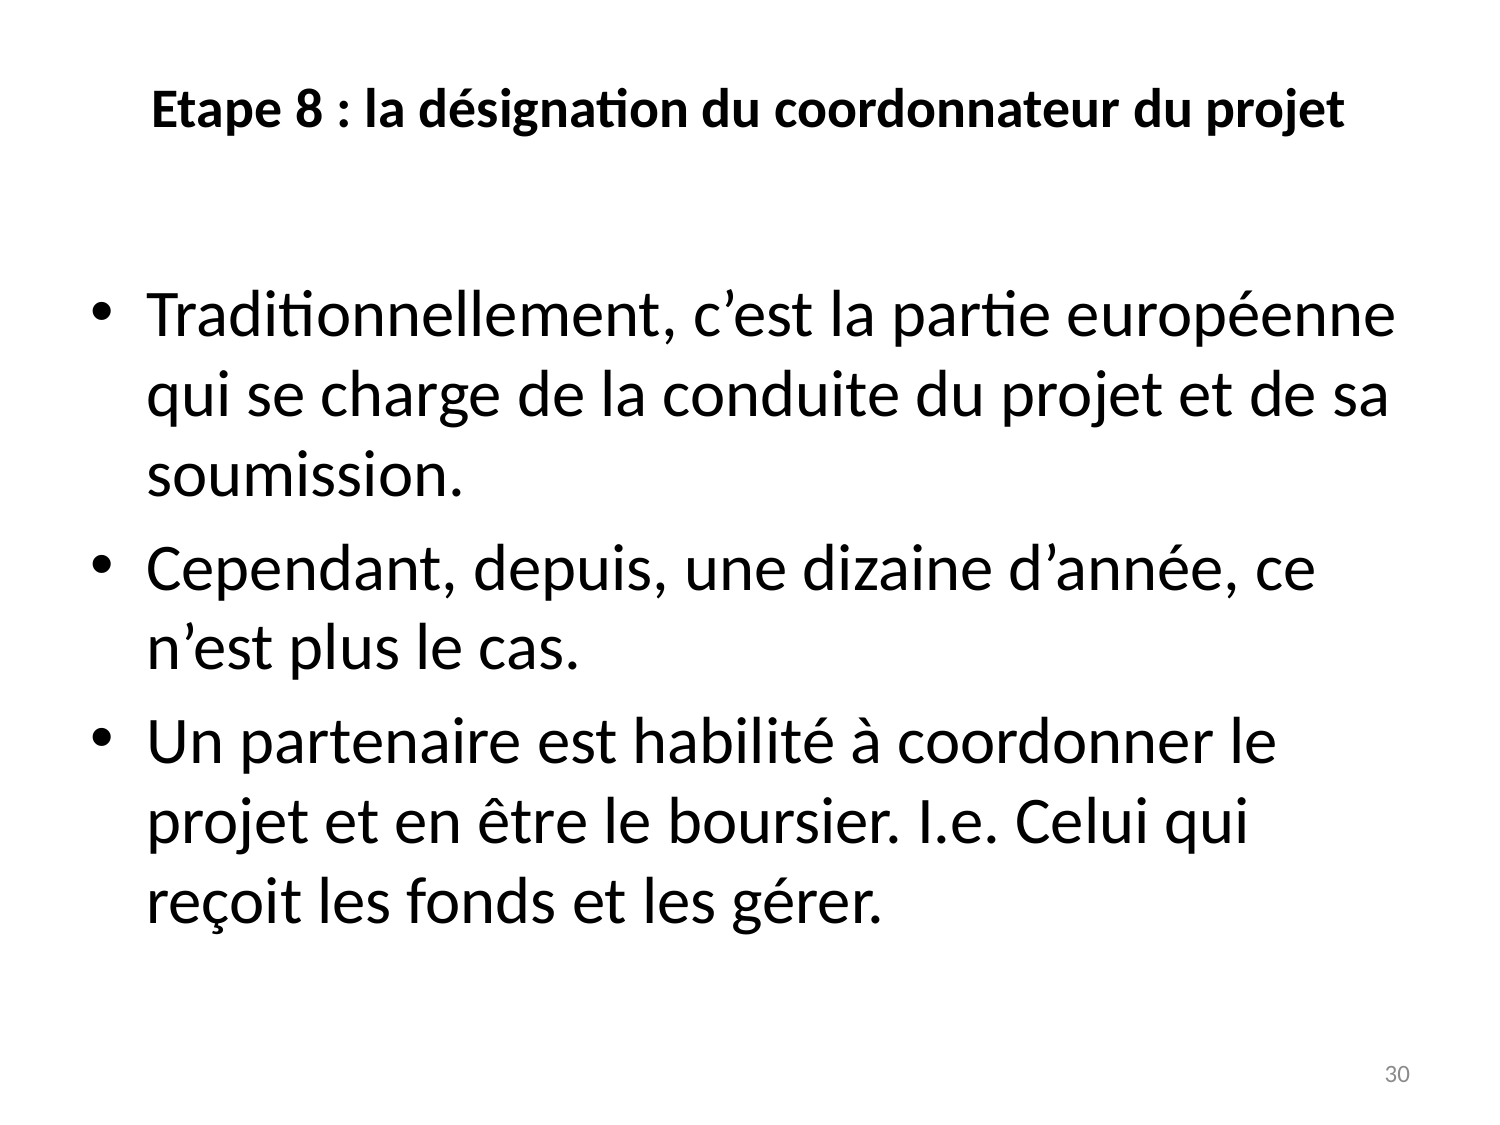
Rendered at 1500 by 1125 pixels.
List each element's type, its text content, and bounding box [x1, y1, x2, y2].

list Traditionnellement, c’est la partie européenne qui se charge de la conduite du projet et de sa soumission. Cependant, depuis, une dizaine d’année, ce n’est plus le cas. Un partenaire est habilité à coordonner le projet et en être le boursier. I.e. Celui qui reçoit les fonds et les gérer. [75, 262, 1425, 1005]
title Etape 8 : la désignation du coordonnateur du projet [75, 45, 1425, 233]
slide_number 29 [1074, 1042, 1425, 1103]
